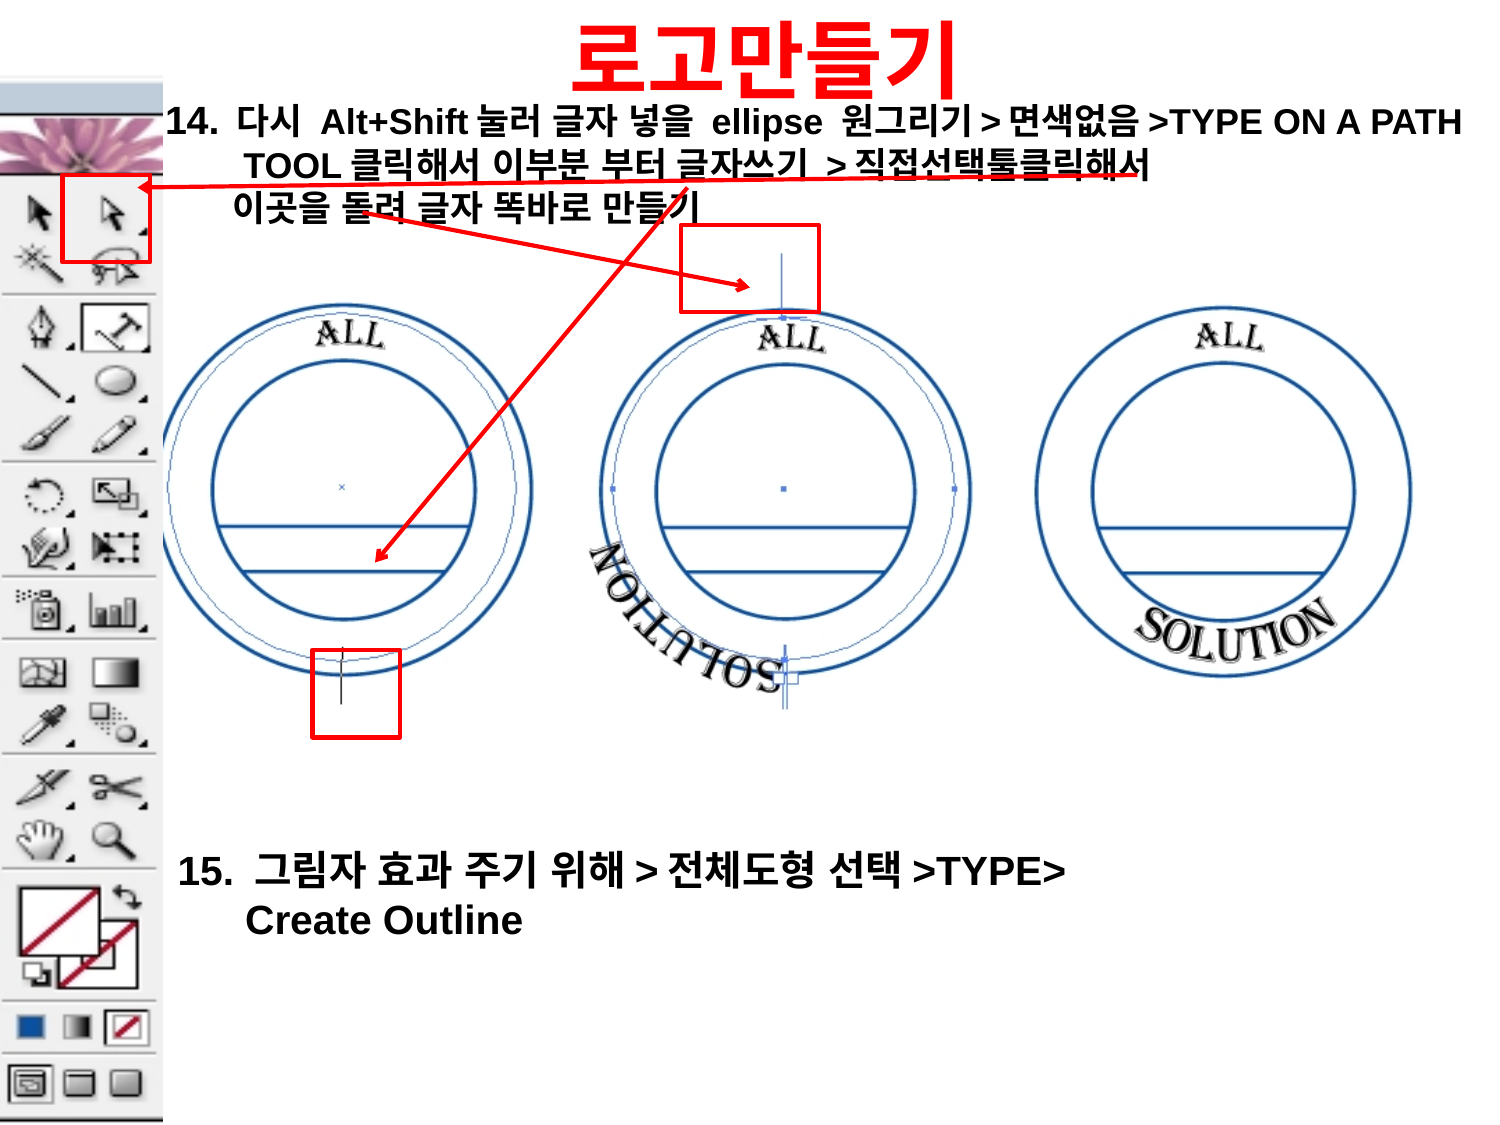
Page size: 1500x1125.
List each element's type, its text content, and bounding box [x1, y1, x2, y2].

text_box [754, 223, 821, 235]
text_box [137, 174, 1138, 188]
text_box [310, 722, 402, 740]
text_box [374, 197, 688, 210]
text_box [362, 212, 751, 288]
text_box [374, 297, 688, 563]
text_box 15. 그림자 효과 주기 위해>전체도형 선택>TYPE> Create Outline [166, 837, 1475, 950]
text_box 14. 다시 Alt+Shift눌러 글자 넣을 ellipse 원그리기>면색없음>TYPE ON A PATH TOOL클릭해서 이부분 부터 글자쓰기 >직접선택툴클릭해서 이곳을 돌려 글자 똑바로 만들기 [166, 87, 1500, 238]
text_box 로고만들기 [525, 0, 1007, 87]
picture [0, 74, 1438, 1125]
